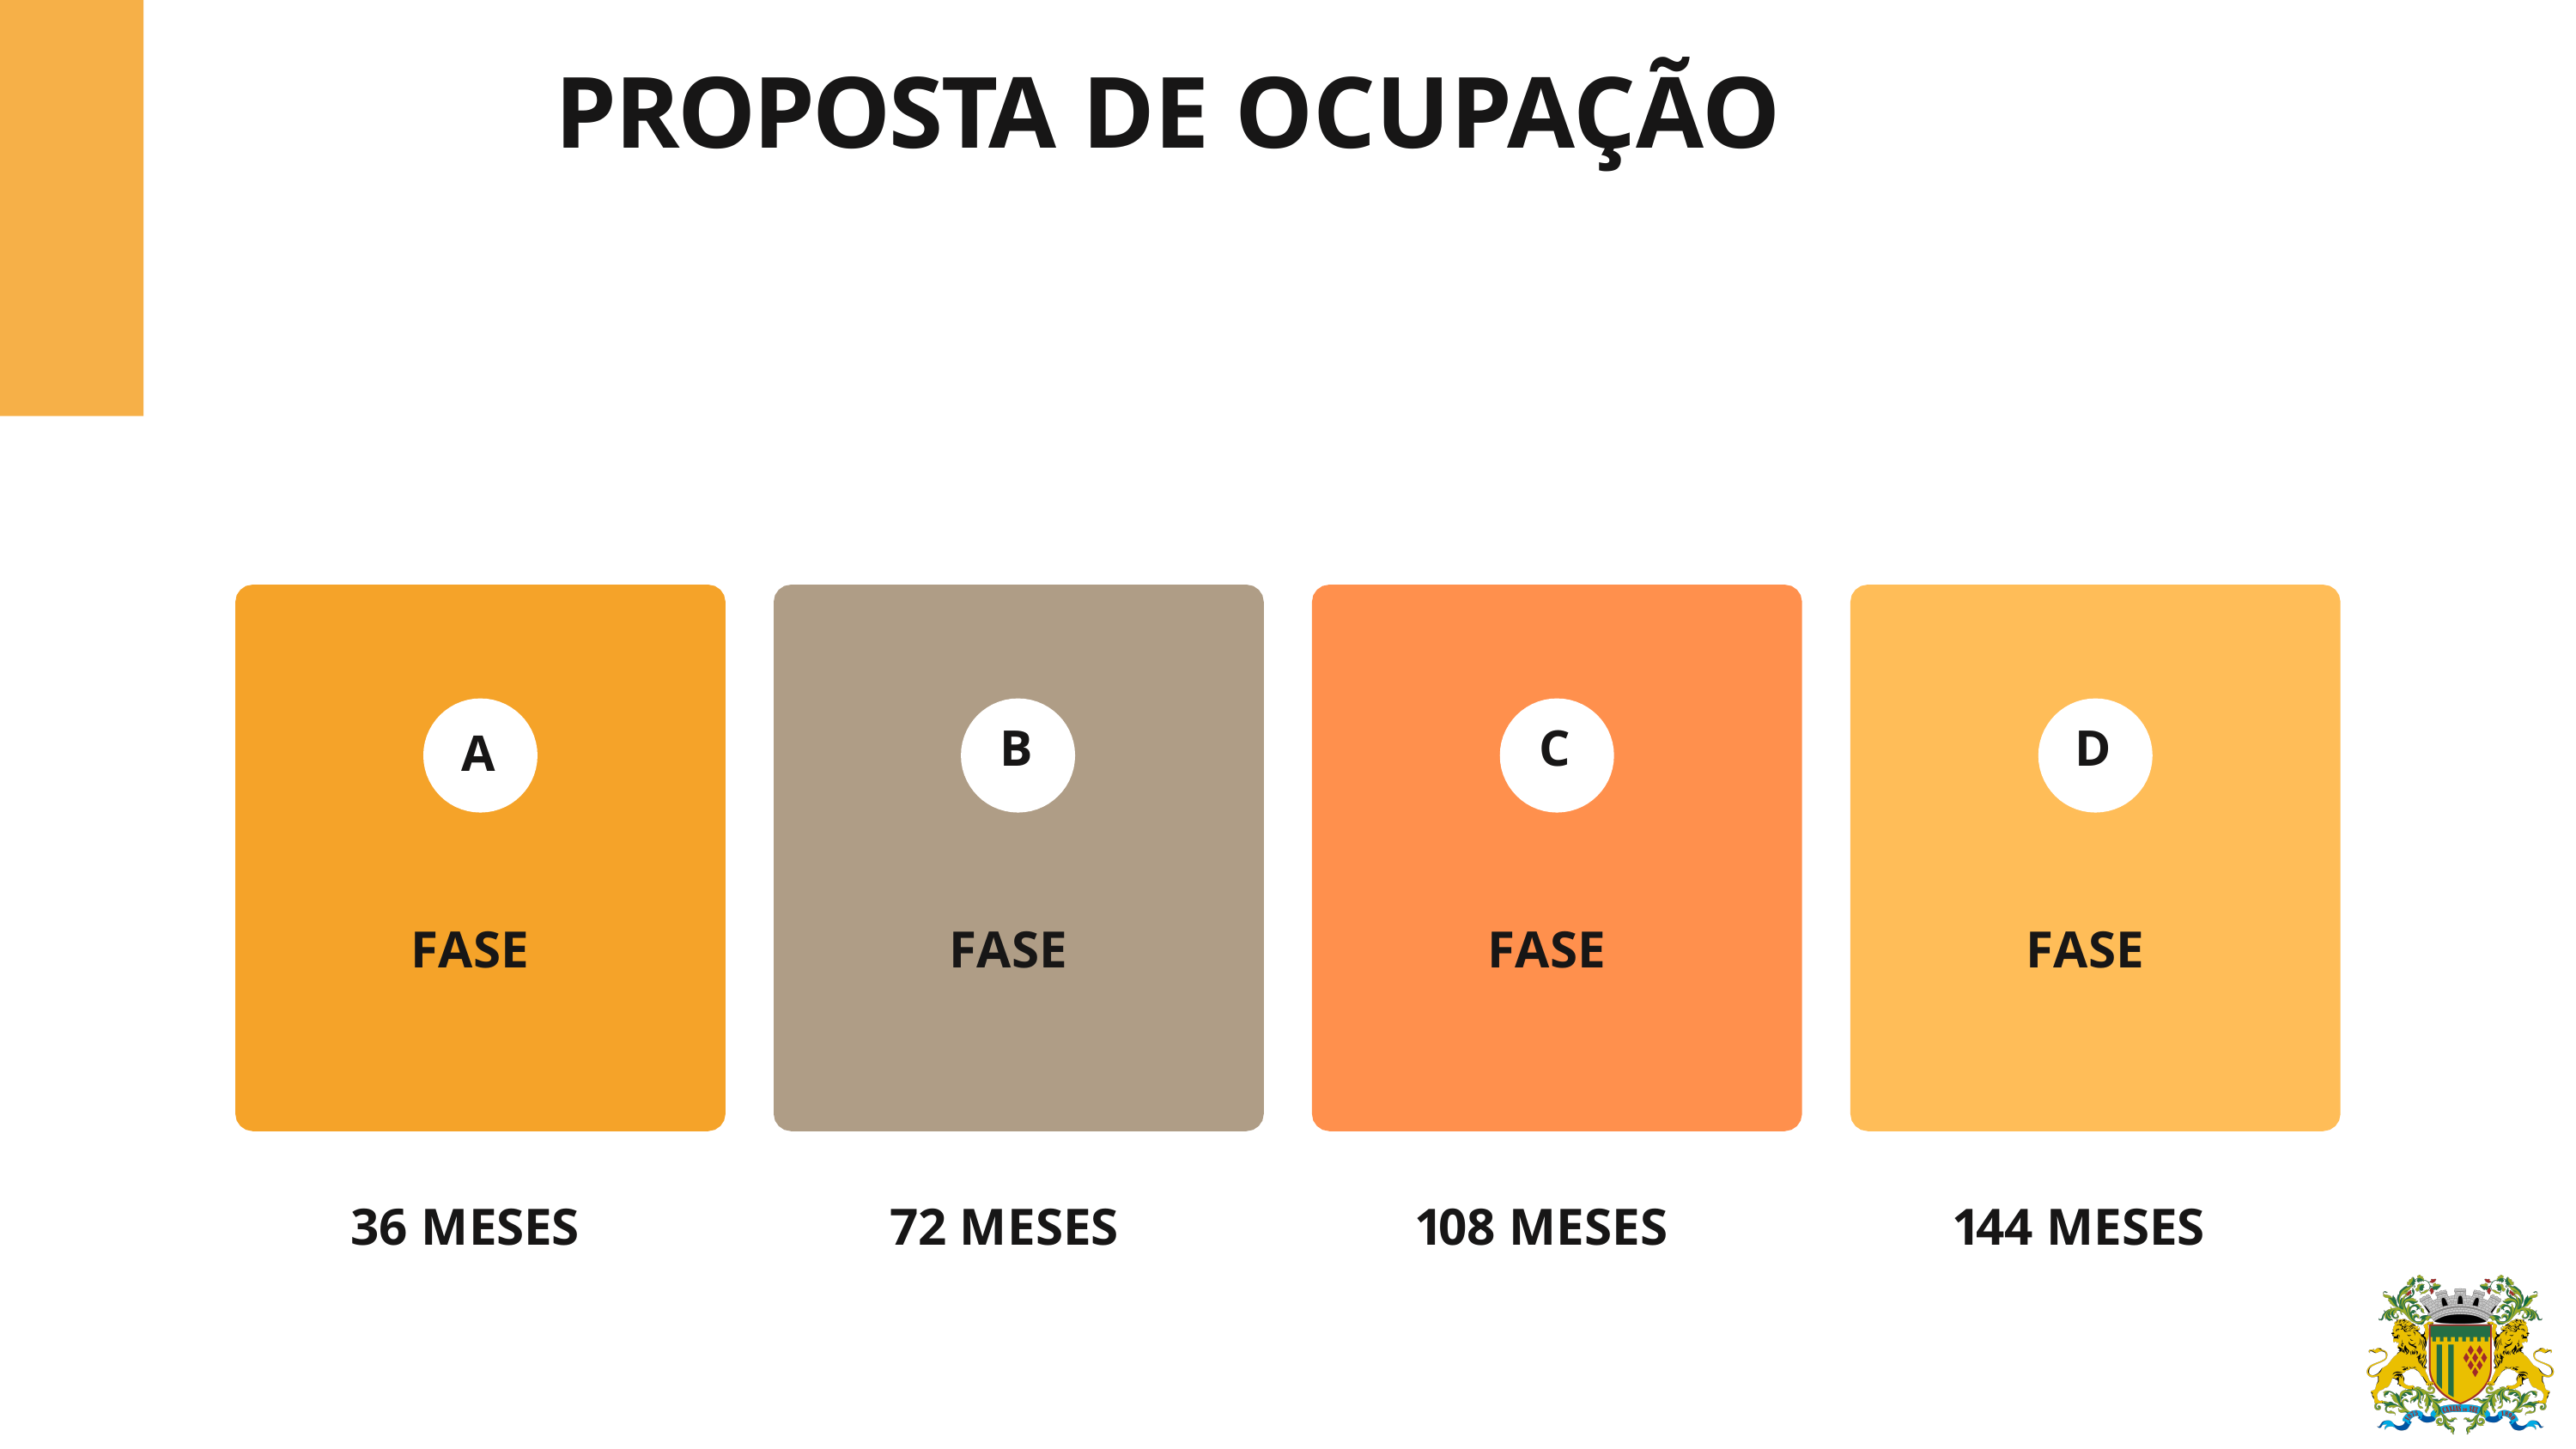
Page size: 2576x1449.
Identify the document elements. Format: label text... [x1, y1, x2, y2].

text_box 72 MESES [888, 1192, 1150, 1255]
picture [2344, 1275, 2576, 1446]
text_box [422, 698, 538, 813]
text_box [1850, 584, 2342, 1131]
text_box 36 MESES [349, 1192, 612, 1255]
text_box FASE [409, 915, 552, 979]
text_box [0, 0, 144, 416]
text_box A [459, 720, 502, 782]
text_box [235, 585, 726, 1131]
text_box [773, 584, 1265, 1131]
text_box 1 08 MESES [1413, 1192, 1728, 1255]
text_box 1 44 MESES [1950, 1192, 2265, 1255]
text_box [1311, 584, 1803, 1131]
title PROPOSTA DE OCUPAÇÃO [553, 48, 2222, 293]
